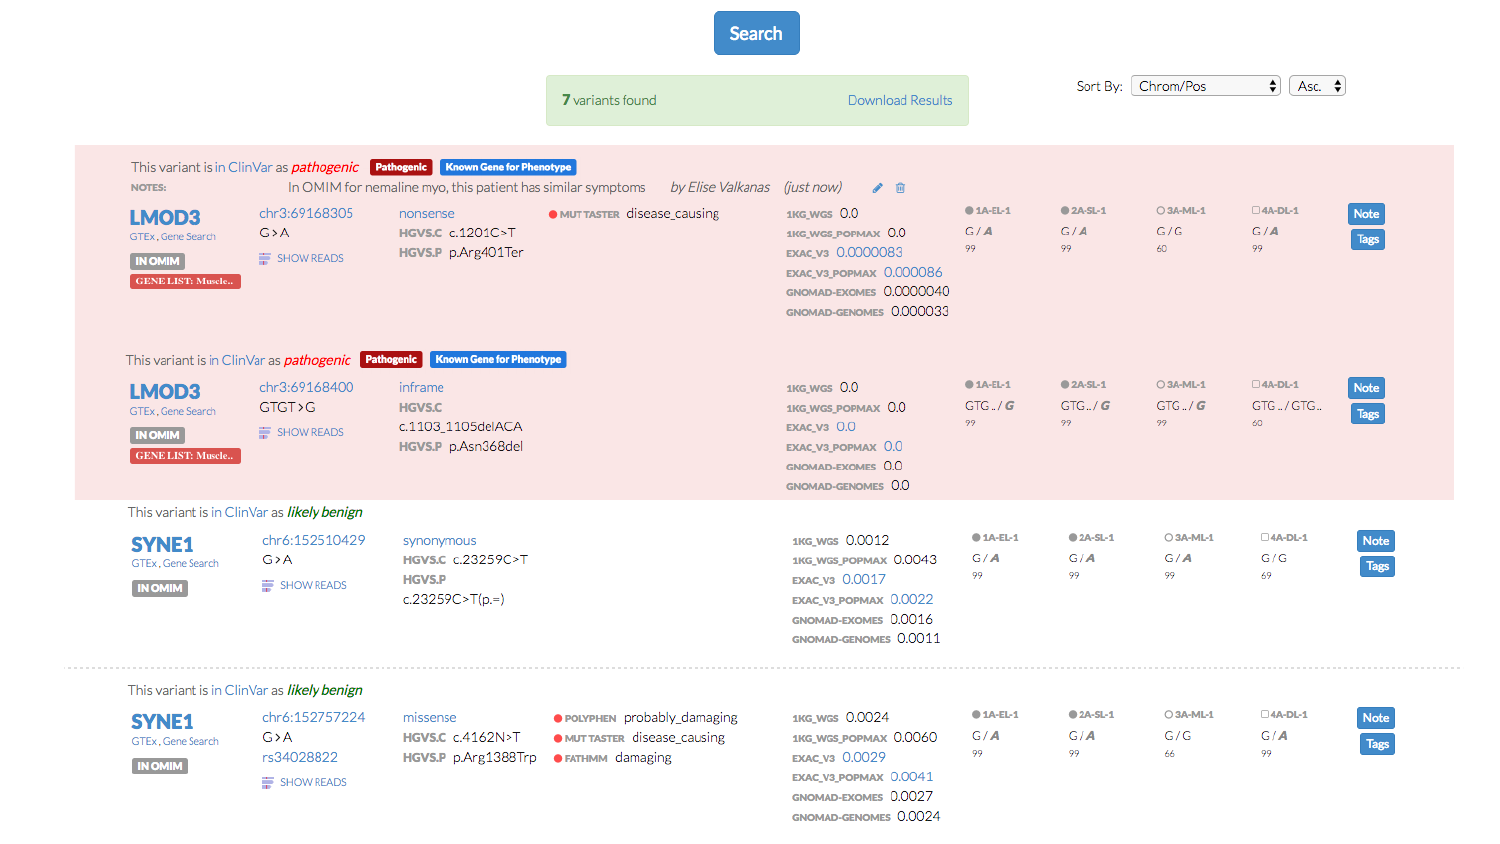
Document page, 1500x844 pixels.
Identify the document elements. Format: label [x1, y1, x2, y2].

text_box [64, 0, 1464, 844]
